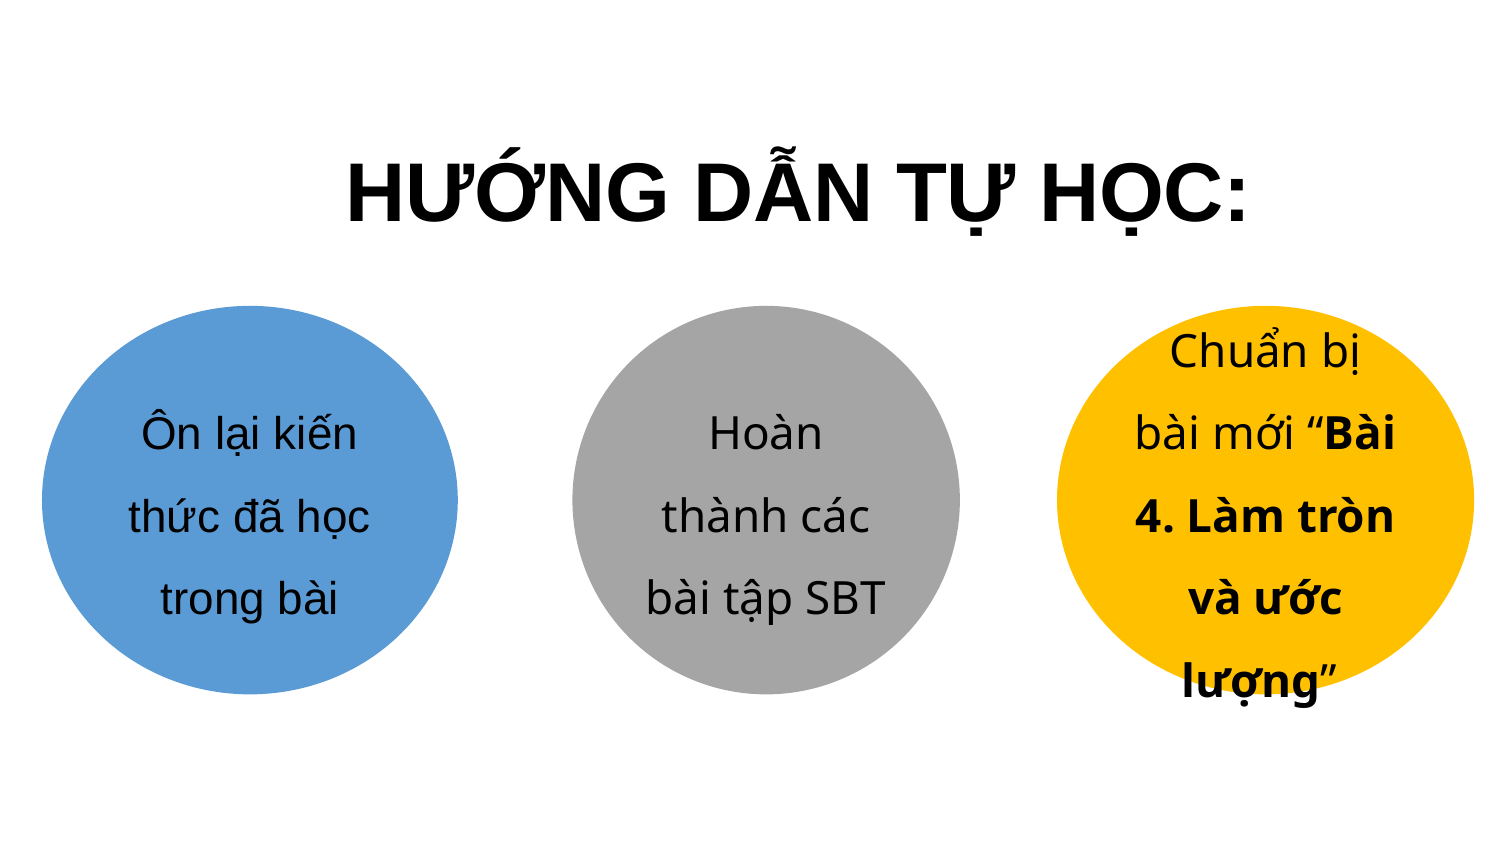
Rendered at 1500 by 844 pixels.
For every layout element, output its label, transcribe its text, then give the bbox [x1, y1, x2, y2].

text_box Chuẩn bị bài mới “Bài 4. Làm tròn và ước lượng” [1057, 305, 1475, 695]
text_box Hoàn thành các bài tập SBT [572, 305, 960, 695]
text_box HƯỚNG DẪN TỰ HỌC: [326, 87, 1271, 239]
text_box Ôn lại kiến thức đã học trong bài [41, 305, 458, 695]
